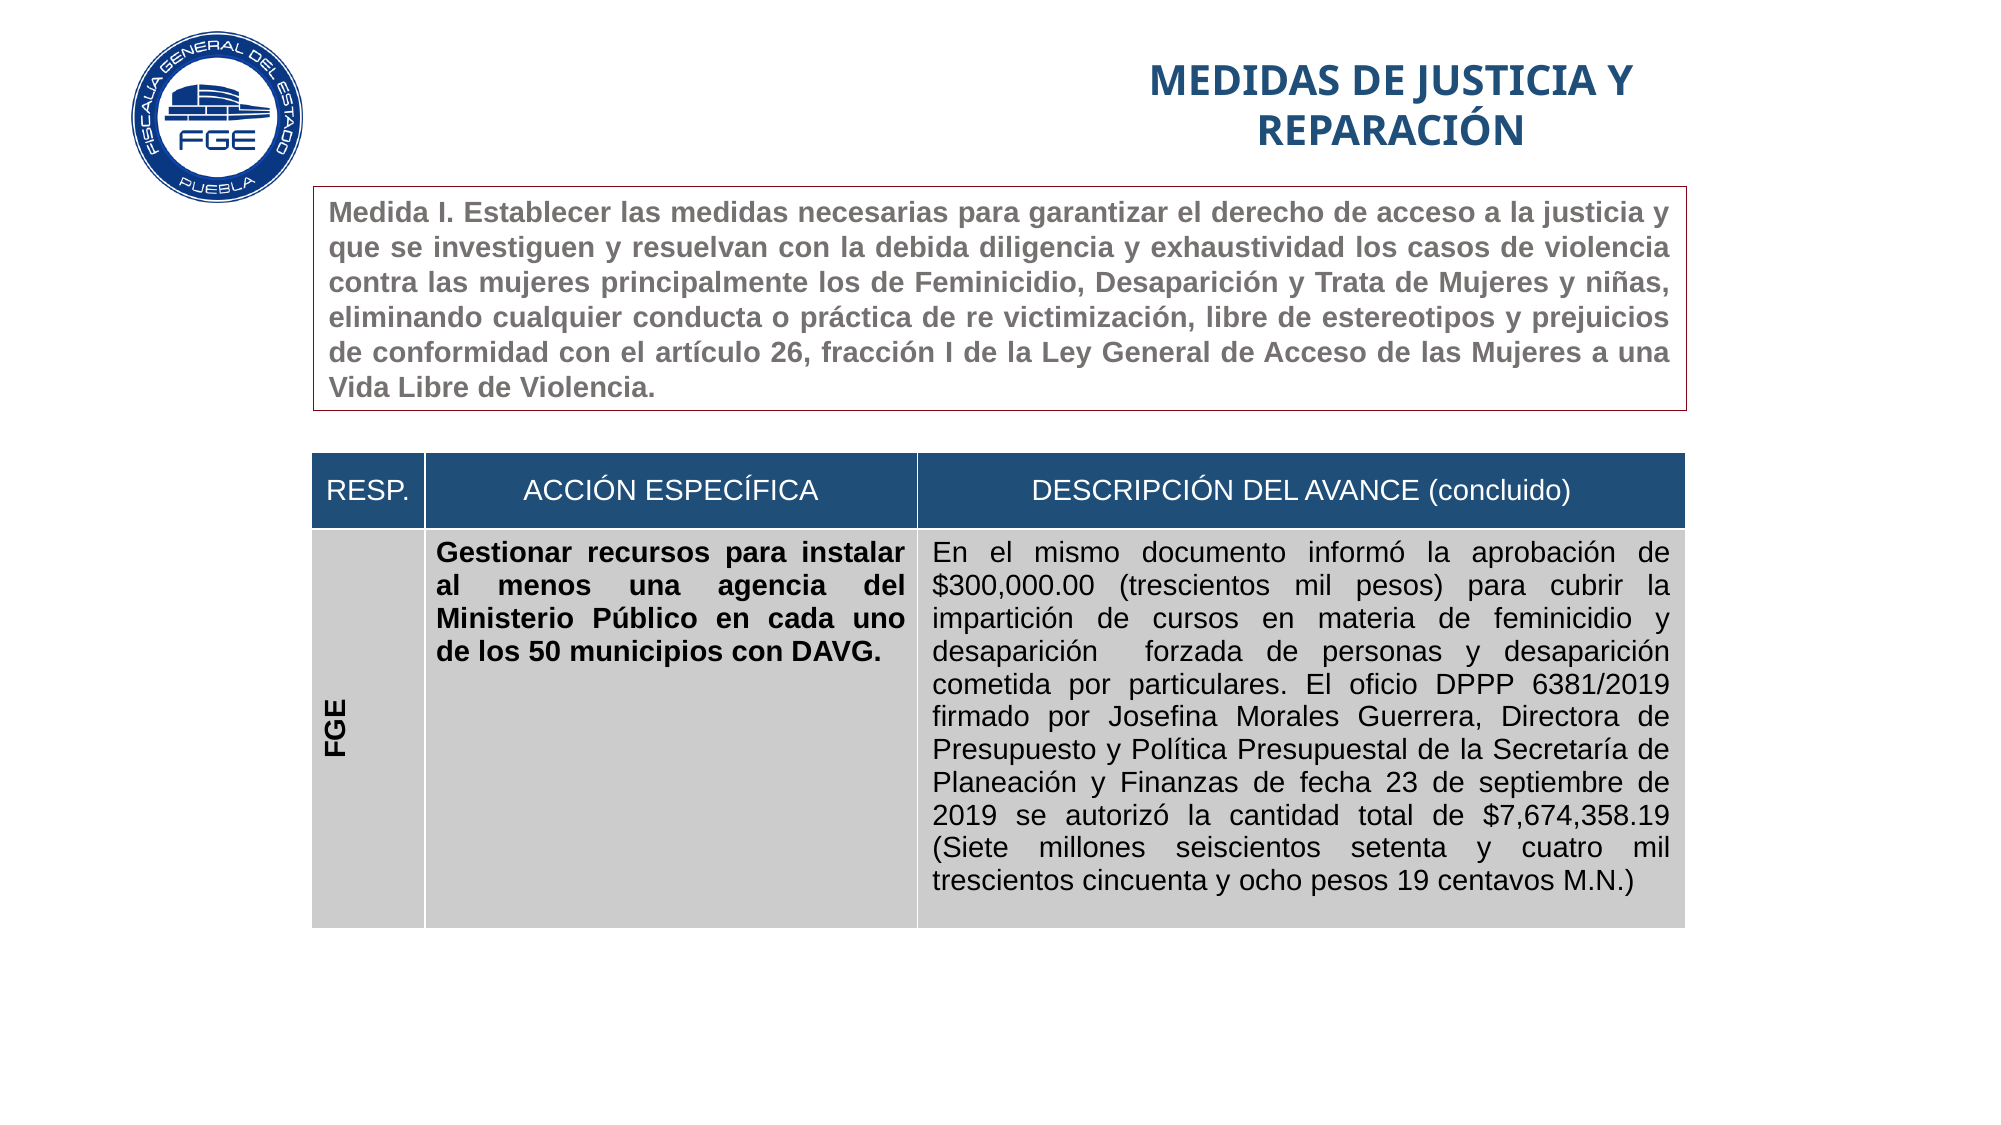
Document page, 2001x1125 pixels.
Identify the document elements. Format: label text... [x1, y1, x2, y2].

text_box MEDIDAS DE JUSTICIA Y REPARACIÓN [1070, 46, 1712, 162]
picture [131, 31, 303, 203]
table_cell FGE [312, 530, 424, 928]
table_cell Gestionar recursos para instalar al menos una agencia del Ministerio Público en cada uno de los 50 municipios con DAVG. [426, 530, 917, 928]
table_header RESP. [312, 453, 424, 528]
table_header ACCIÓN ESPECÍFICA [426, 453, 917, 528]
table_header DESCRIPCIÓN DEL AVANCE (concluido) [918, 453, 1685, 528]
table_cell En el mismo documento informó la aprobación de $300,000.00 (trescientos mil pesos) para cubrir la impartición de cursos en materia de feminicidio y desaparición forzada de personas y desaparición cometida por particulares. El oficio DPPP 6381/2019 firmado por Josefina Morales Guerrera, Directora de Presupuesto y Política Presupuestal de la Secretaría de Planeación y Finanzas de fecha 23 de septiembre de 2019 se autorizó la cantidad total de $7,674,358.19 (Siete millones seiscientos setenta y cuatro mil trescientos cincuenta y ocho pesos 19 centavos M.N.) [918, 530, 1685, 928]
text_box Medida I. Establecer las medidas necesarias para garantizar el derecho de acceso a la justicia y que se investiguen y resuelvan con la debida diligencia y exhaustividad los casos de violencia contra las mujeres principalmente los de Feminicidio, Desaparición y Trata de Mujeres y niñas, eliminando cualquier conducta o práctica de re victimización, libre de estereotipos y prejuicios de conformidad con el artículo 26, fracción I de la Ley General de Acceso de las Mujeres a una Vida Libre de Violencia. [313, 186, 1687, 411]
